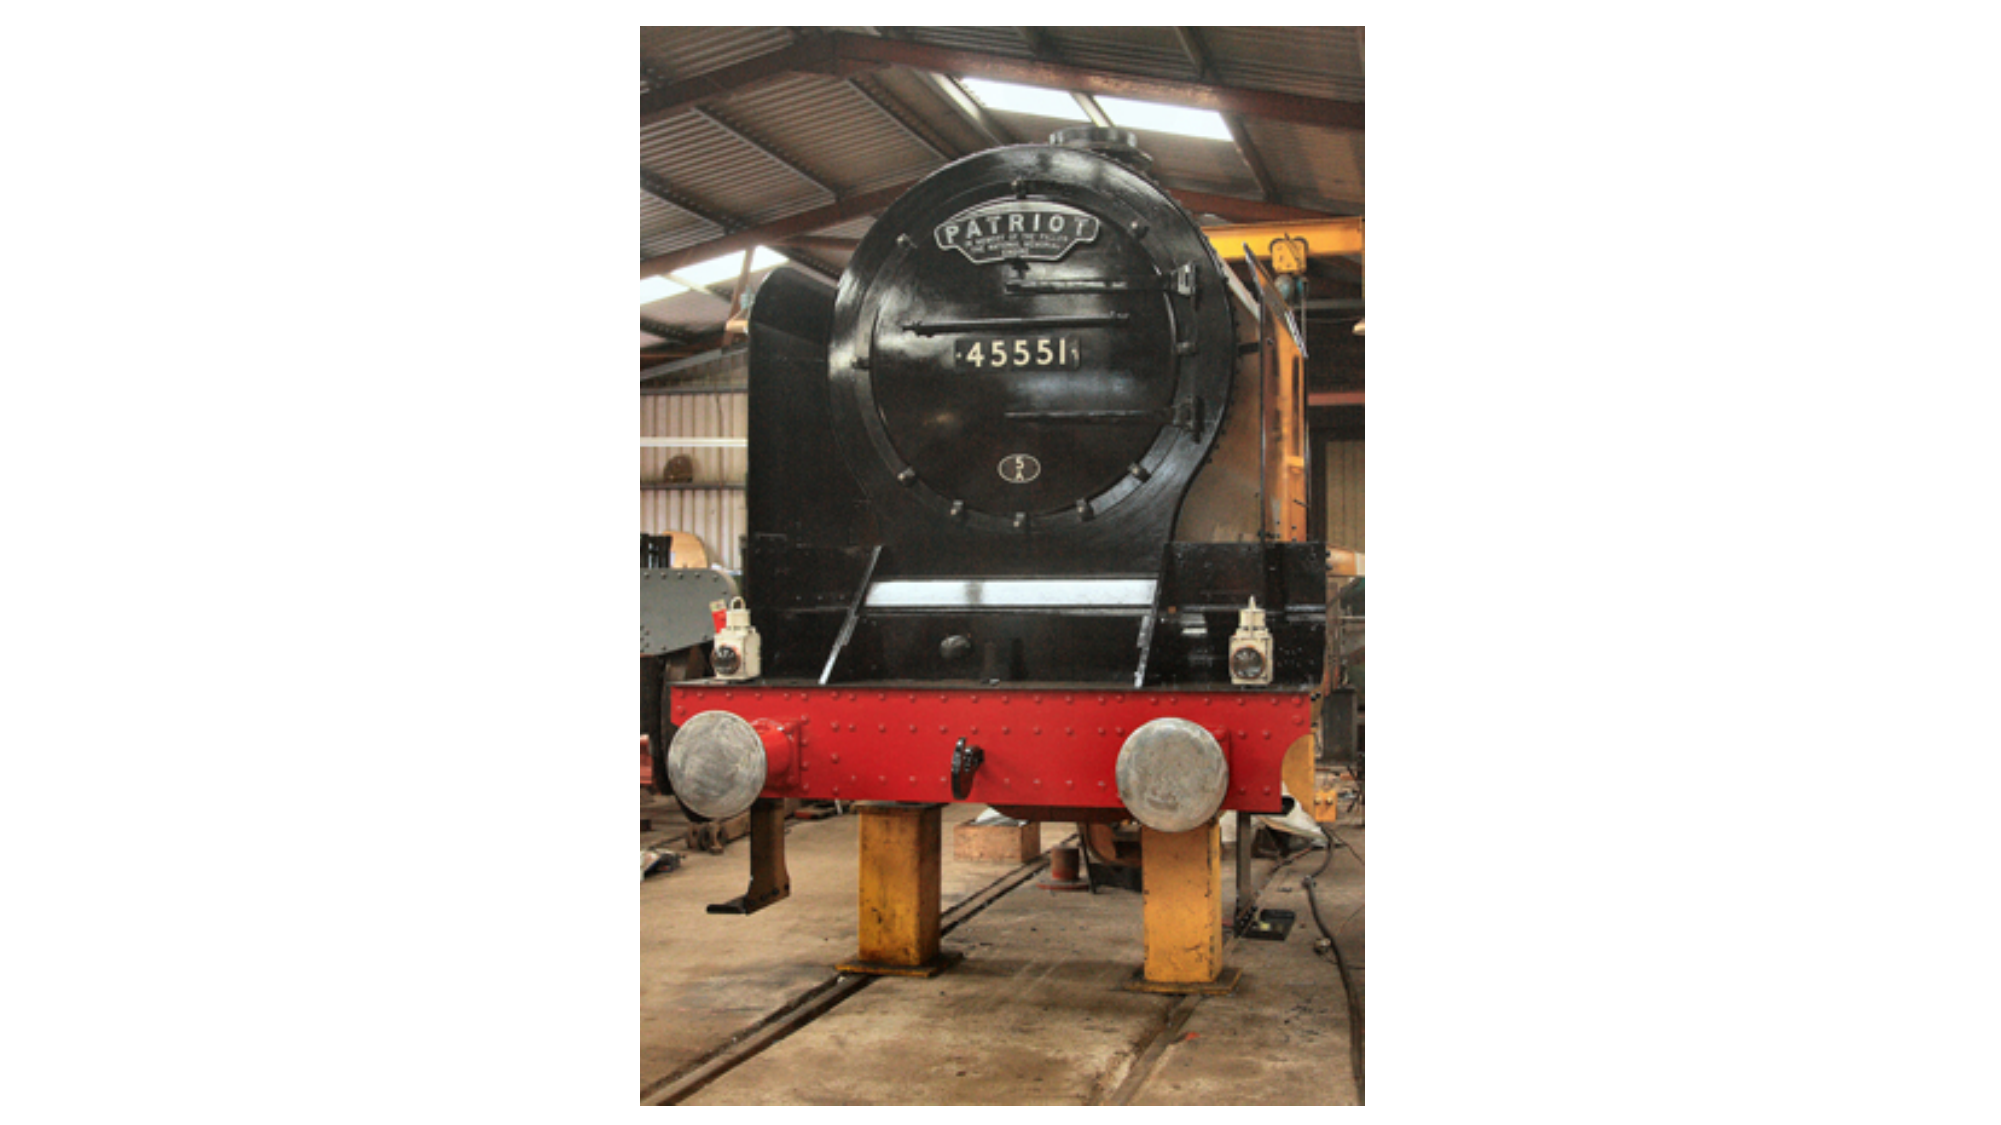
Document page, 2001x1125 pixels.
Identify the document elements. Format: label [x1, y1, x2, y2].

picture [640, 26, 1365, 1106]
